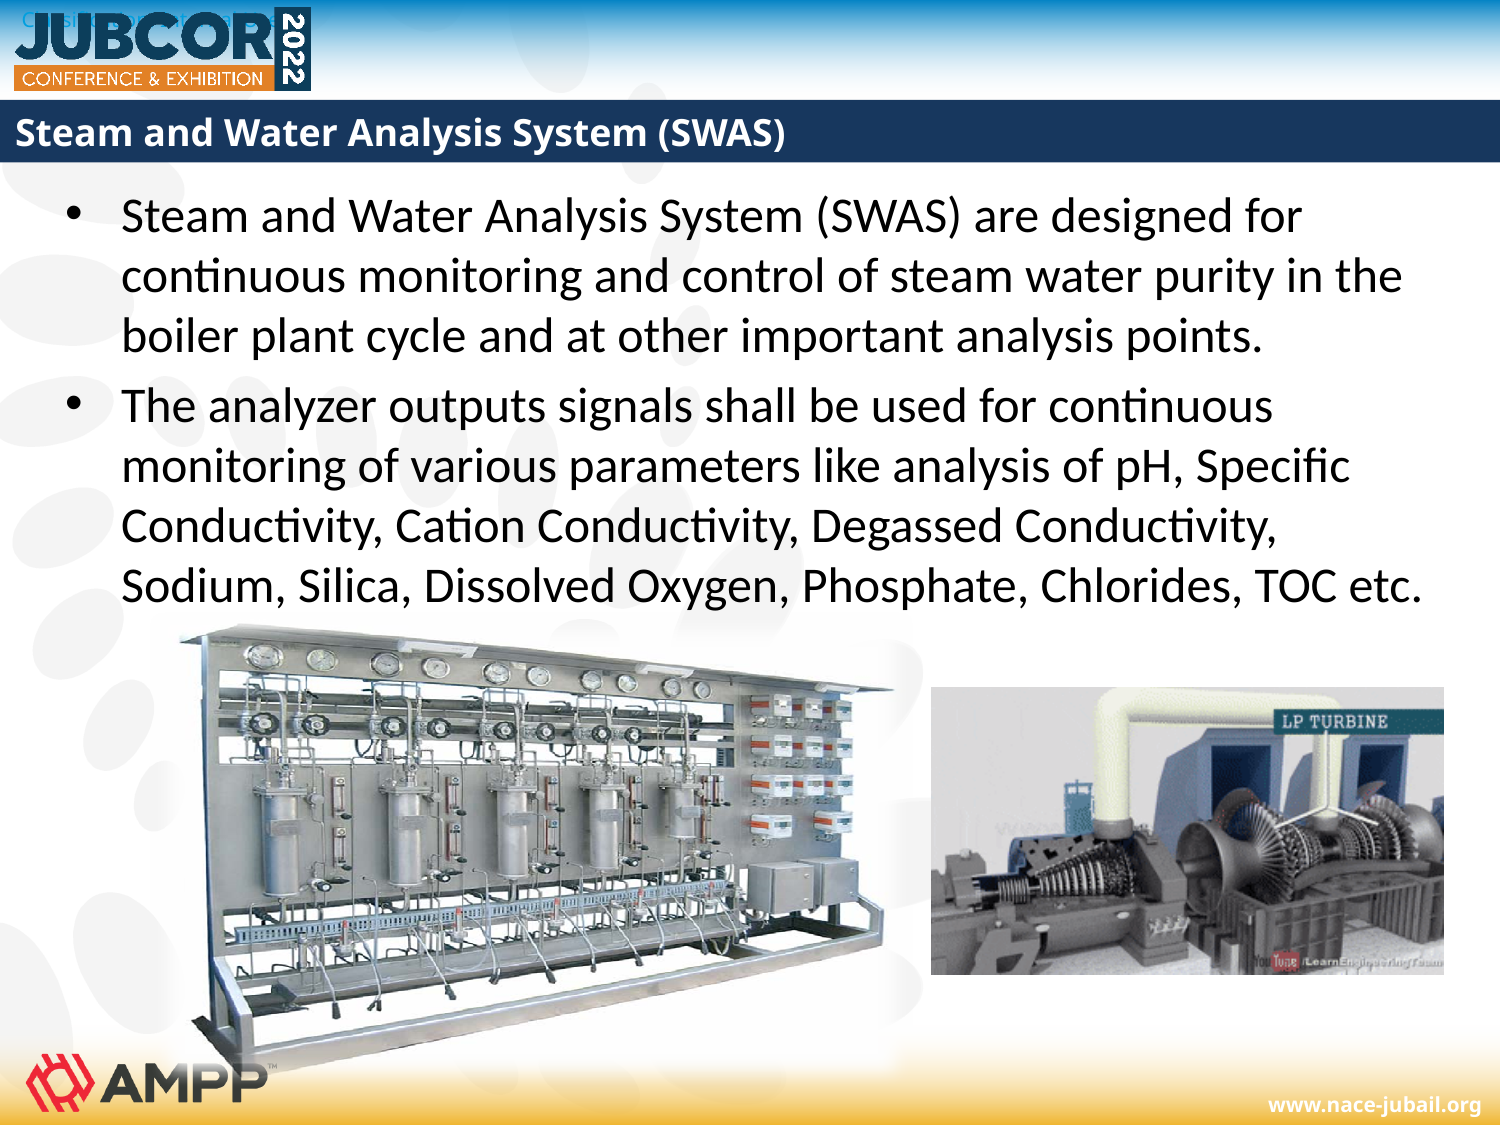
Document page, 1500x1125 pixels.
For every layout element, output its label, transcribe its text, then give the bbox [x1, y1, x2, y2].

picture [12, 5, 313, 93]
picture [931, 687, 1444, 976]
picture [24, 612, 913, 1113]
title Steam and Water Analysis System (SWAS) [0, 99, 1500, 163]
list Steam and Water Analysis System (SWAS) are designed for continuous monitoring and control of steam water purity in the boiler plant cycle and at other important analysis points. The analyzer outputs signals shall be used for continuous monitoring of various parameters like analysis of pH, Specific Conductivity, Cation Conductivity, Degassed Conductivity, Sodium, Silica, Dissolved Oxygen, Phosphate, Chlorides, TOC etc. [49, 174, 1463, 918]
